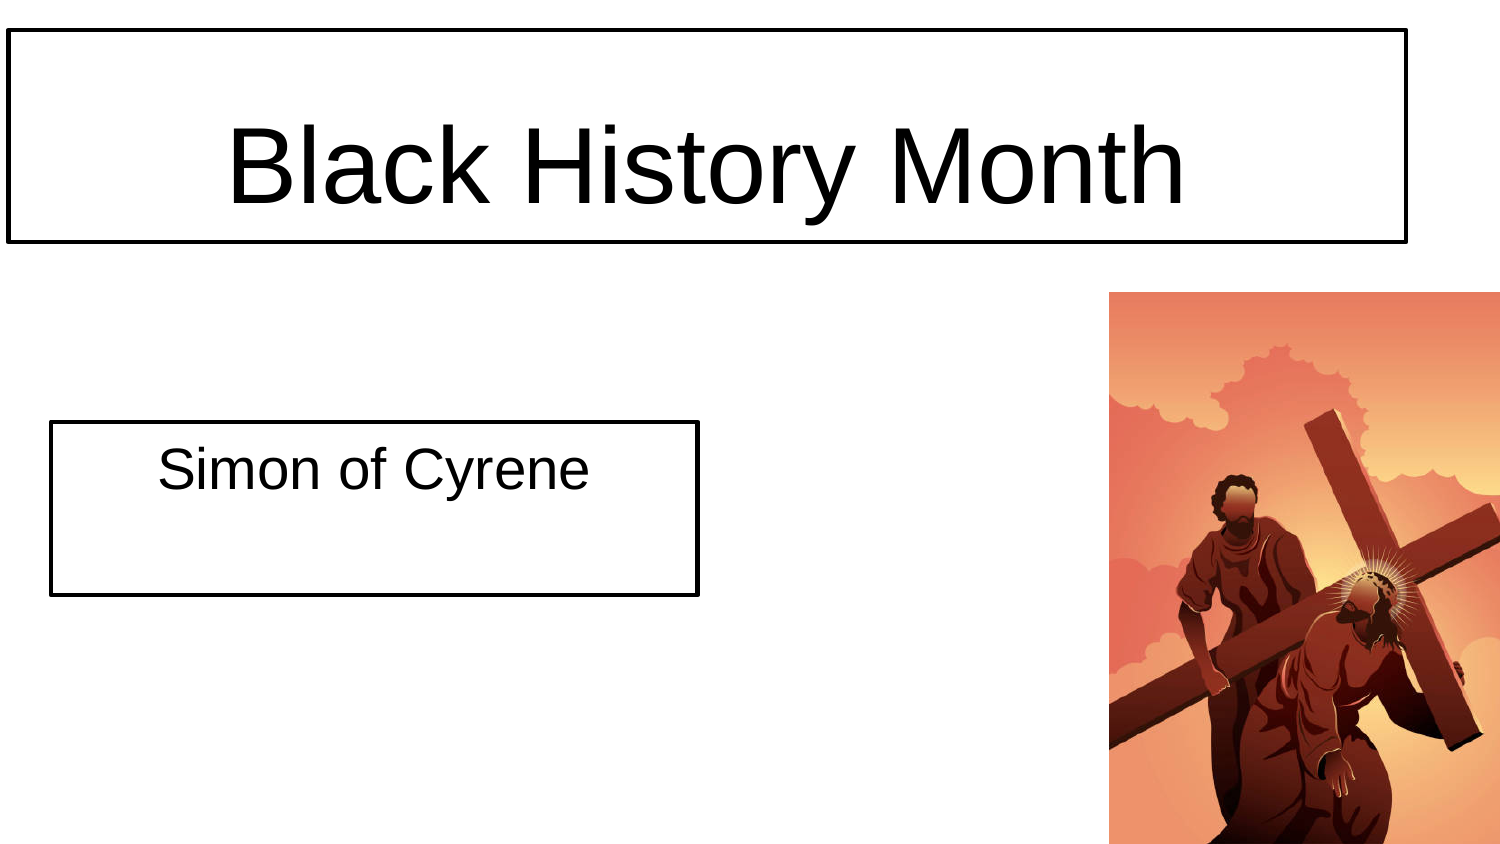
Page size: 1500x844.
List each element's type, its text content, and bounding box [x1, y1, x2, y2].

subtitle Simon of Cyrene [51, 421, 698, 595]
title Black History Month [8, 30, 1406, 243]
picture [1109, 291, 1500, 844]
